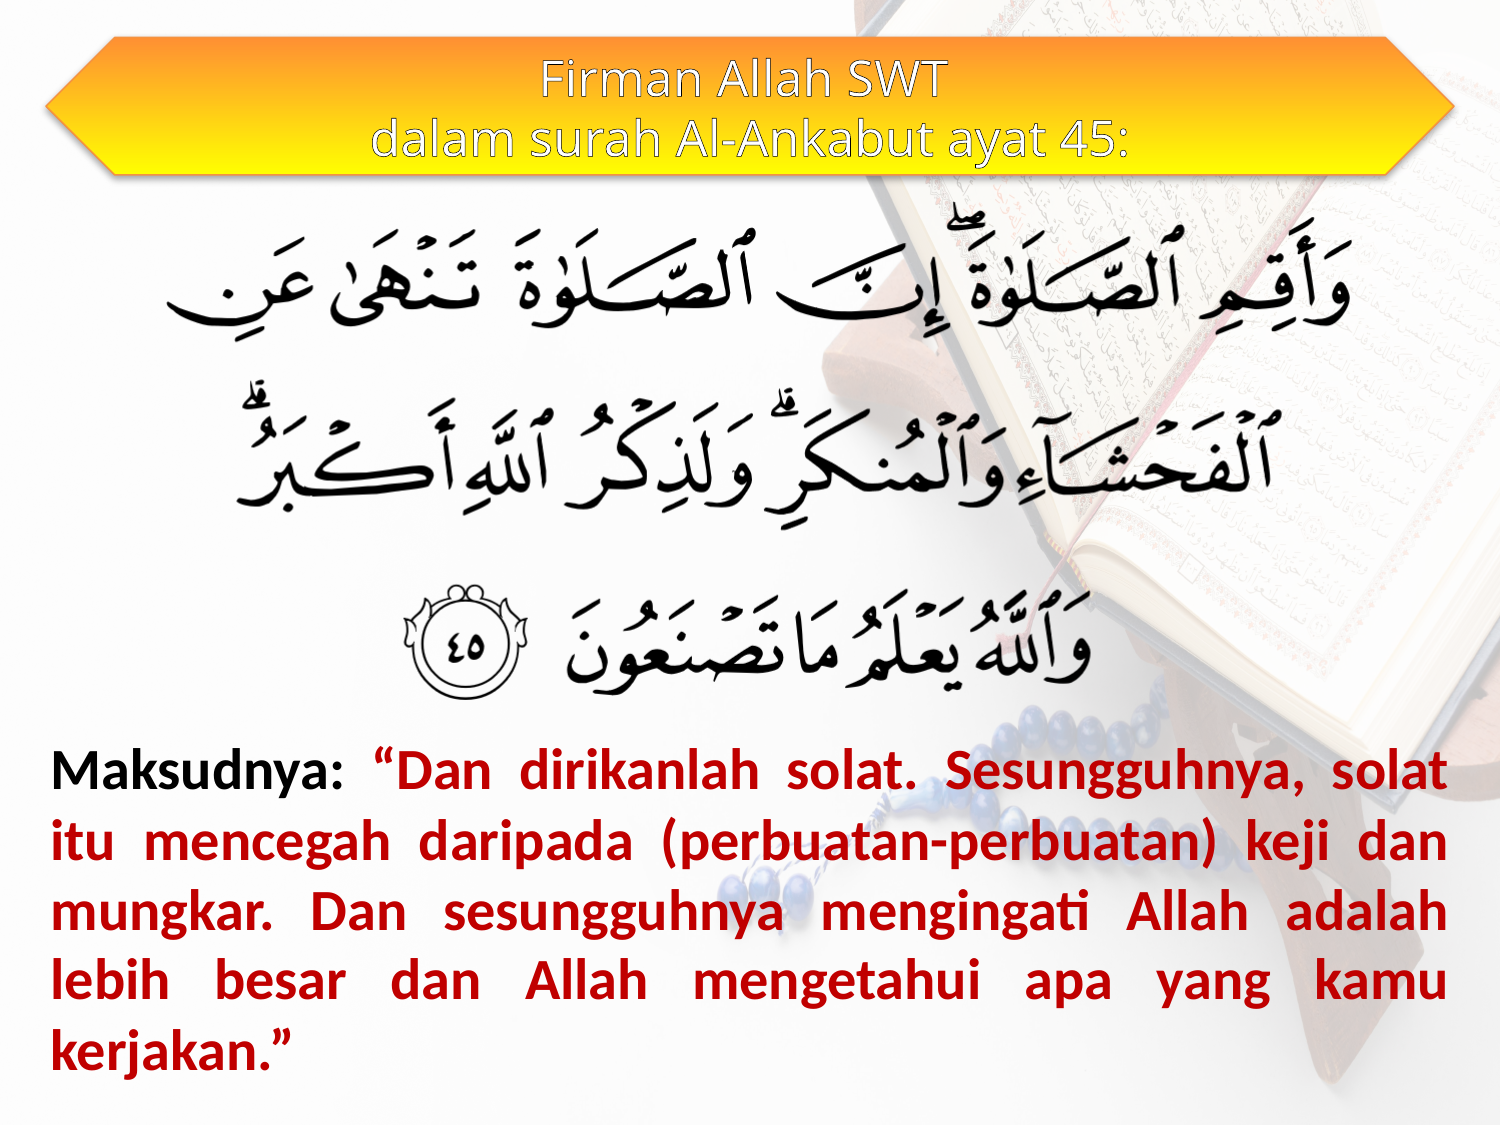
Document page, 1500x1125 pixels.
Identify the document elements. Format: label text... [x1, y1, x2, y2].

picture [63, 175, 1437, 772]
text_box Firman Allah SWT dalam surah Al-Ankabut ayat 45: [45, 36, 1455, 174]
text_box Maksudnya: “Dan dirikanlah solat. Sesungguhnya, solat itu mencegah daripada (perbuatan-perbuatan) keji dan mungkar. Dan sesungguhnya mengingati Allah adalah lebih besar dan Allah mengetahui apa yang kamu kerjakan.” [35, 724, 1465, 1089]
